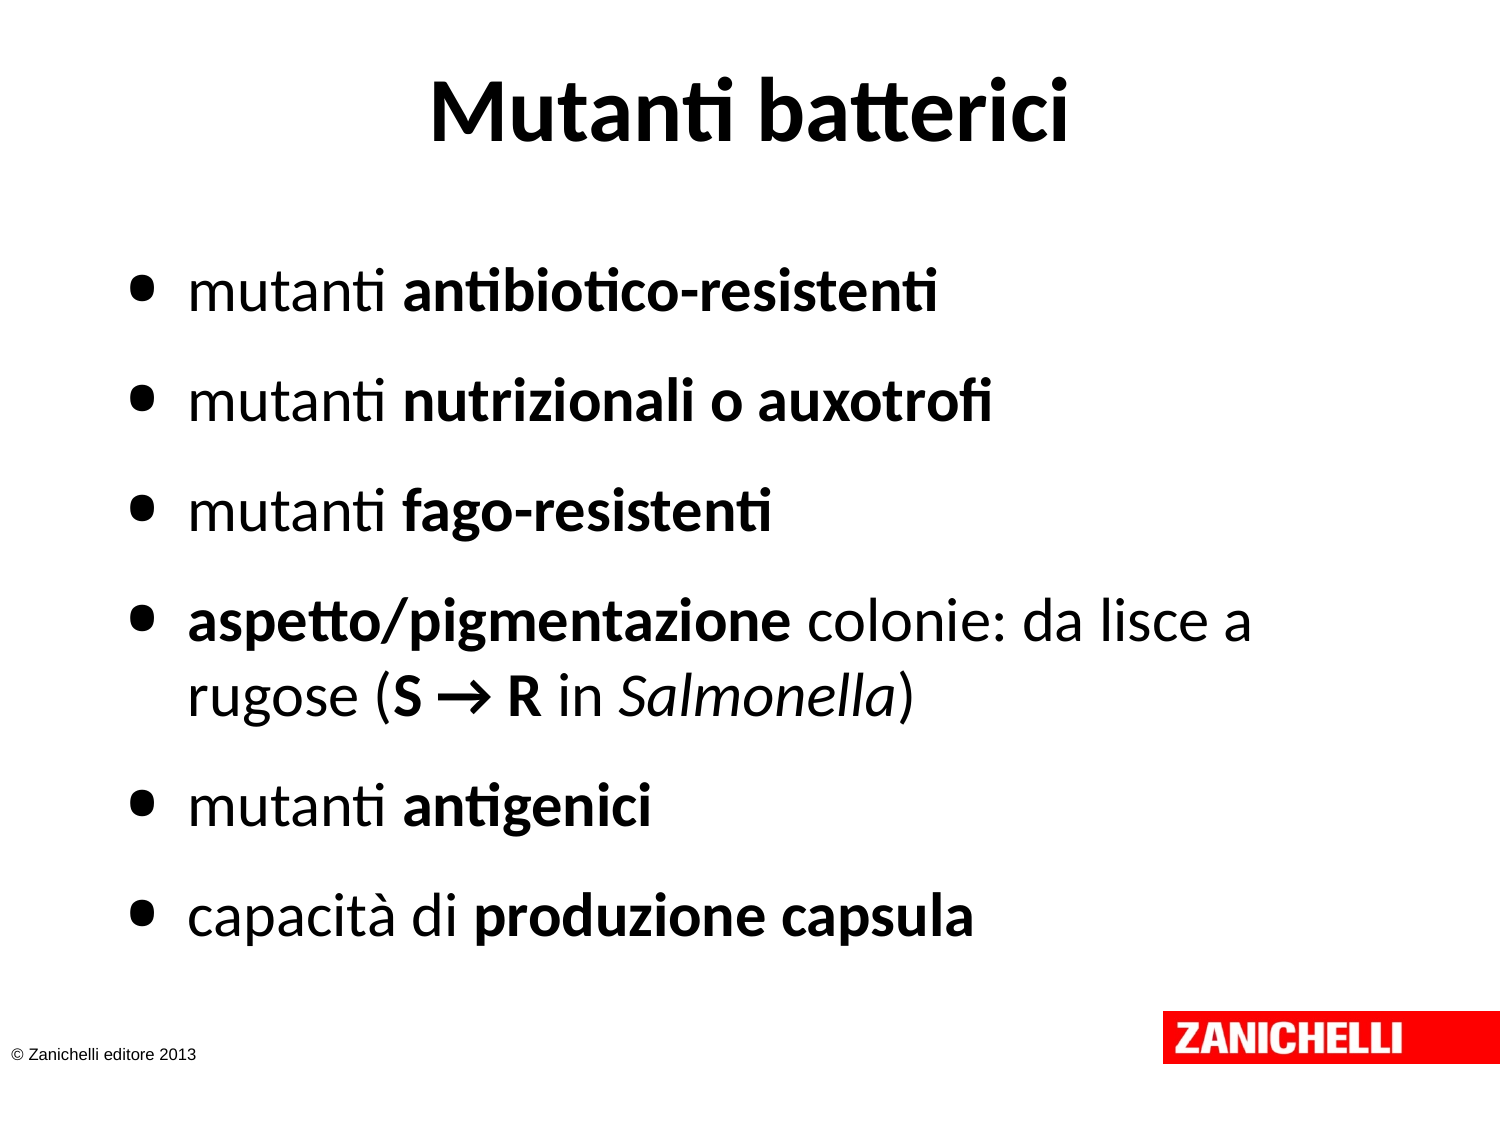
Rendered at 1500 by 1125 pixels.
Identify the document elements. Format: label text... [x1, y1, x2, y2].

title Mutanti batterici [75, 45, 1425, 185]
picture [1163, 1011, 1500, 1064]
list mutanti antibiotico-resistenti mutanti nutrizionali o auxotrofi mutanti fago-resistenti aspetto/pigmentazione colonie: da lisce a rugose (S → R in Salmonella) mutanti antigenici capacità di produzione capsula [75, 243, 1425, 986]
